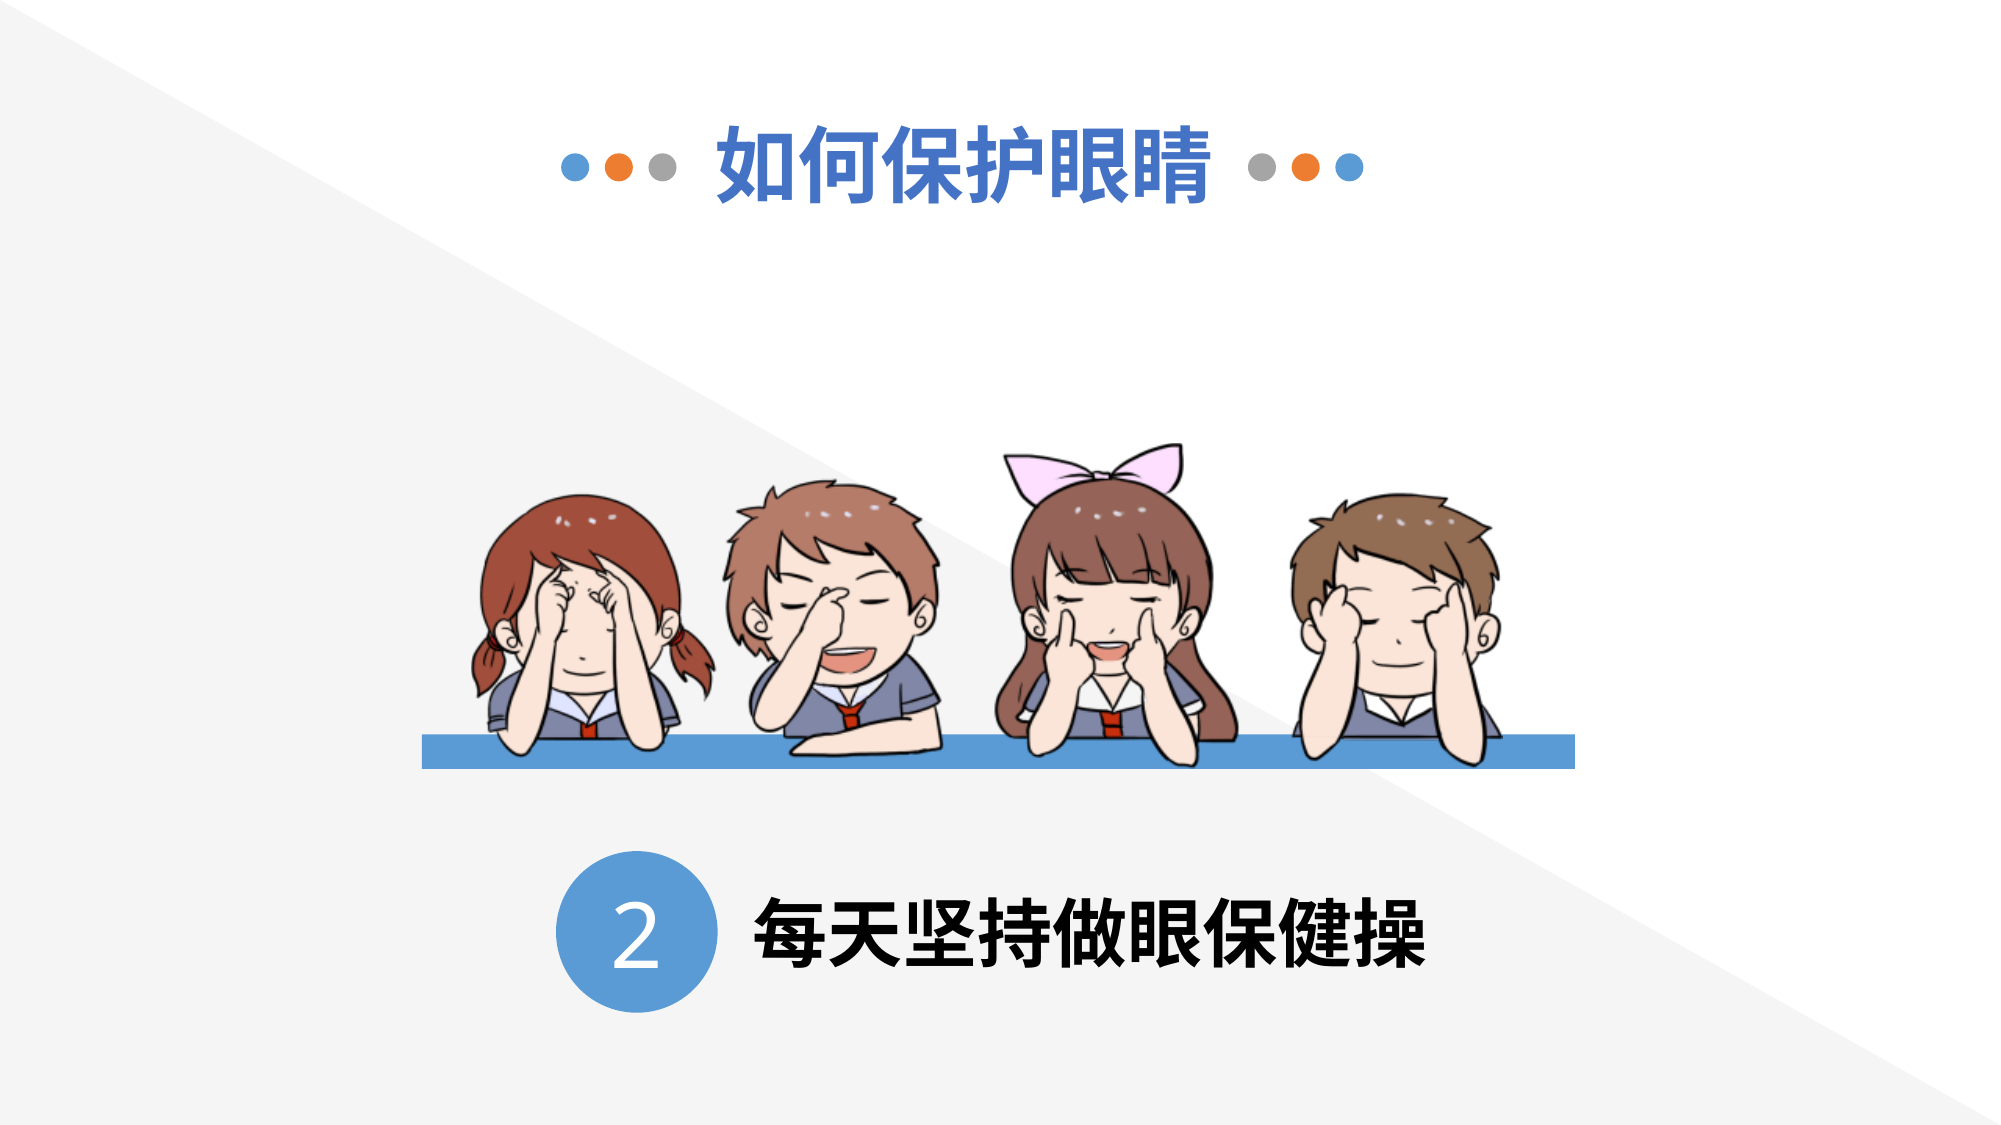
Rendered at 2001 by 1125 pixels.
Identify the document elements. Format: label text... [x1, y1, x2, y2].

text_box [603, 152, 634, 183]
text_box 每天坚持做眼保健操 [738, 878, 1758, 984]
text_box [1334, 152, 1365, 183]
text_box [647, 152, 678, 183]
picture [471, 443, 1503, 769]
text_box 2 [554, 850, 719, 1014]
text_box [1290, 152, 1321, 183]
text_box [421, 733, 1576, 770]
text_box [560, 152, 591, 183]
text_box [1246, 152, 1278, 183]
text_box 如何保护眼睛 [699, 106, 1229, 221]
